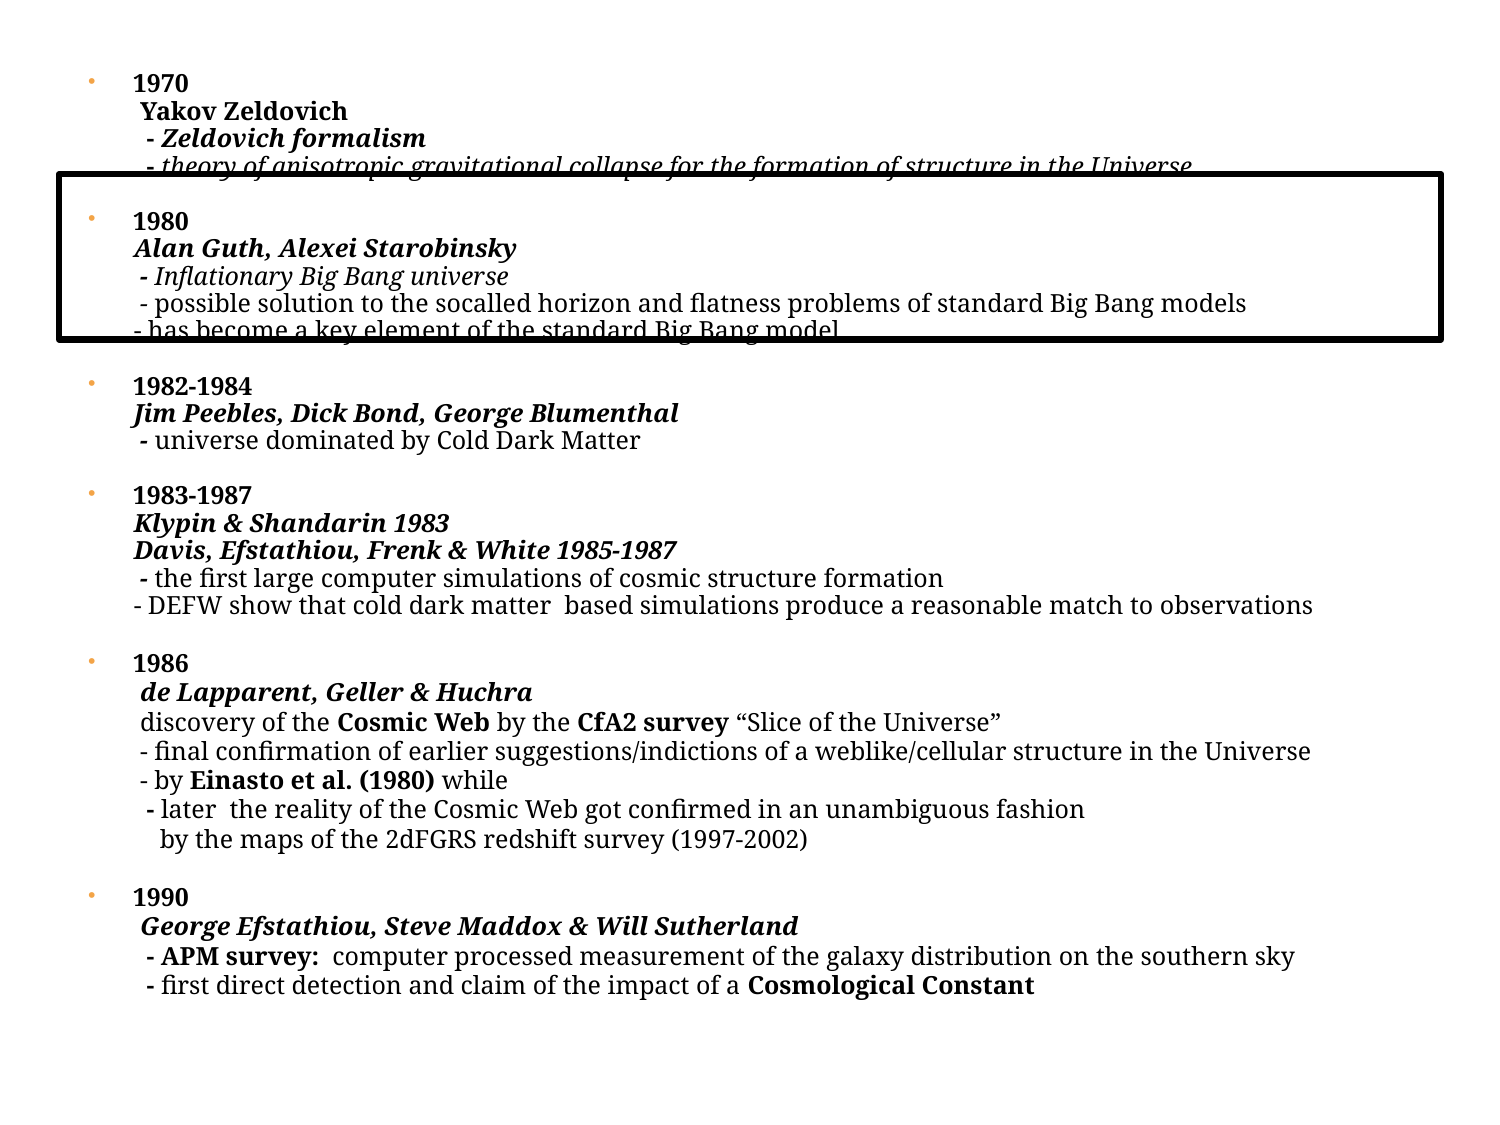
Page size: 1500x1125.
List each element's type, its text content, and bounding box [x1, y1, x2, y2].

text_box [56, 171, 1444, 343]
list 1970 Yakov Zeldovich - Zeldovich formalism - theory of anisotropic gravitational collapse for the formation of structure in the Universe 1980 Alan Guth, Alexei Starobinsky - Inflationary Big Bang universe - possible solution to the socalled horizon and flatness problems of standard Big Bang models - has become a key element of the standard Big Bang model 1982-1984 Jim Peebles, Dick Bond, George Blumenthal - universe dominated by Cold Dark Matter 1983-1987 Klypin & Shandarin 1983 Davis, Efstathiou, Frenk & White 1985-1987 - the first large computer simulations of cosmic structure formation - DEFW show that cold dark matter based simulations produce a reasonable match to observations 1986 de Lapparent, Geller & Huchra discovery of the Cosmic Web by the CfA2 survey “Slice of the Universe” - final confirmation of earlier suggestions/indictions of a weblike/cellular structure in the Universe - by Einasto et al. (1980) while - later the reality of the Cosmic Web got confirmed in an unambiguous fashion by the maps of the 2dFGRS redshift survey (1997-2002) 1990 George Efstathiou, Steve Maddox & Will Sutherland - APM survey: computer processed measurement of the galaxy distribution on the southern sky - first direct detection and claim of the impact of a Cosmological Constant [73, 343, 1424, 1083]
list 1970 Yakov Zeldovich - Zeldovich formalism - theory of anisotropic gravitational collapse for the formation of structure in the Universe 1980 Alan Guth, Alexei Starobinsky - Inflationary Big Bang universe - possible solution to the socalled horizon and flatness problems of standard Big Bang models - has become a key element of the standard Big Bang model 1982-1984 Jim Peebles, Dick Bond, George Blumenthal - universe dominated by Cold Dark Matter 1983-1987 Klypin & Shandarin 1983 Davis, Efstathiou, Frenk & White 1985-1987 - the first large computer simulations of cosmic structure formation - DEFW show that cold dark matter based simulations produce a reasonable match to observations 1986 de Lapparent, Geller & Huchra discovery of the Cosmic Web by the CfA2 survey “Slice of the Universe” - final confirmation of earlier suggestions/indictions of a weblike/cellular structure in the Universe - by Einasto et al. (1980) while - later the reality of the Cosmic Web got confirmed in an unambiguous fashion by the maps of the 2dFGRS redshift survey (1997-2002) 1990 George Efstathiou, Steve Maddox & Will Sutherland - APM survey: computer processed measurement of the galaxy distribution on the southern sky - first direct detection and claim of the impact of a Cosmological Constant [73, 30, 1424, 171]
